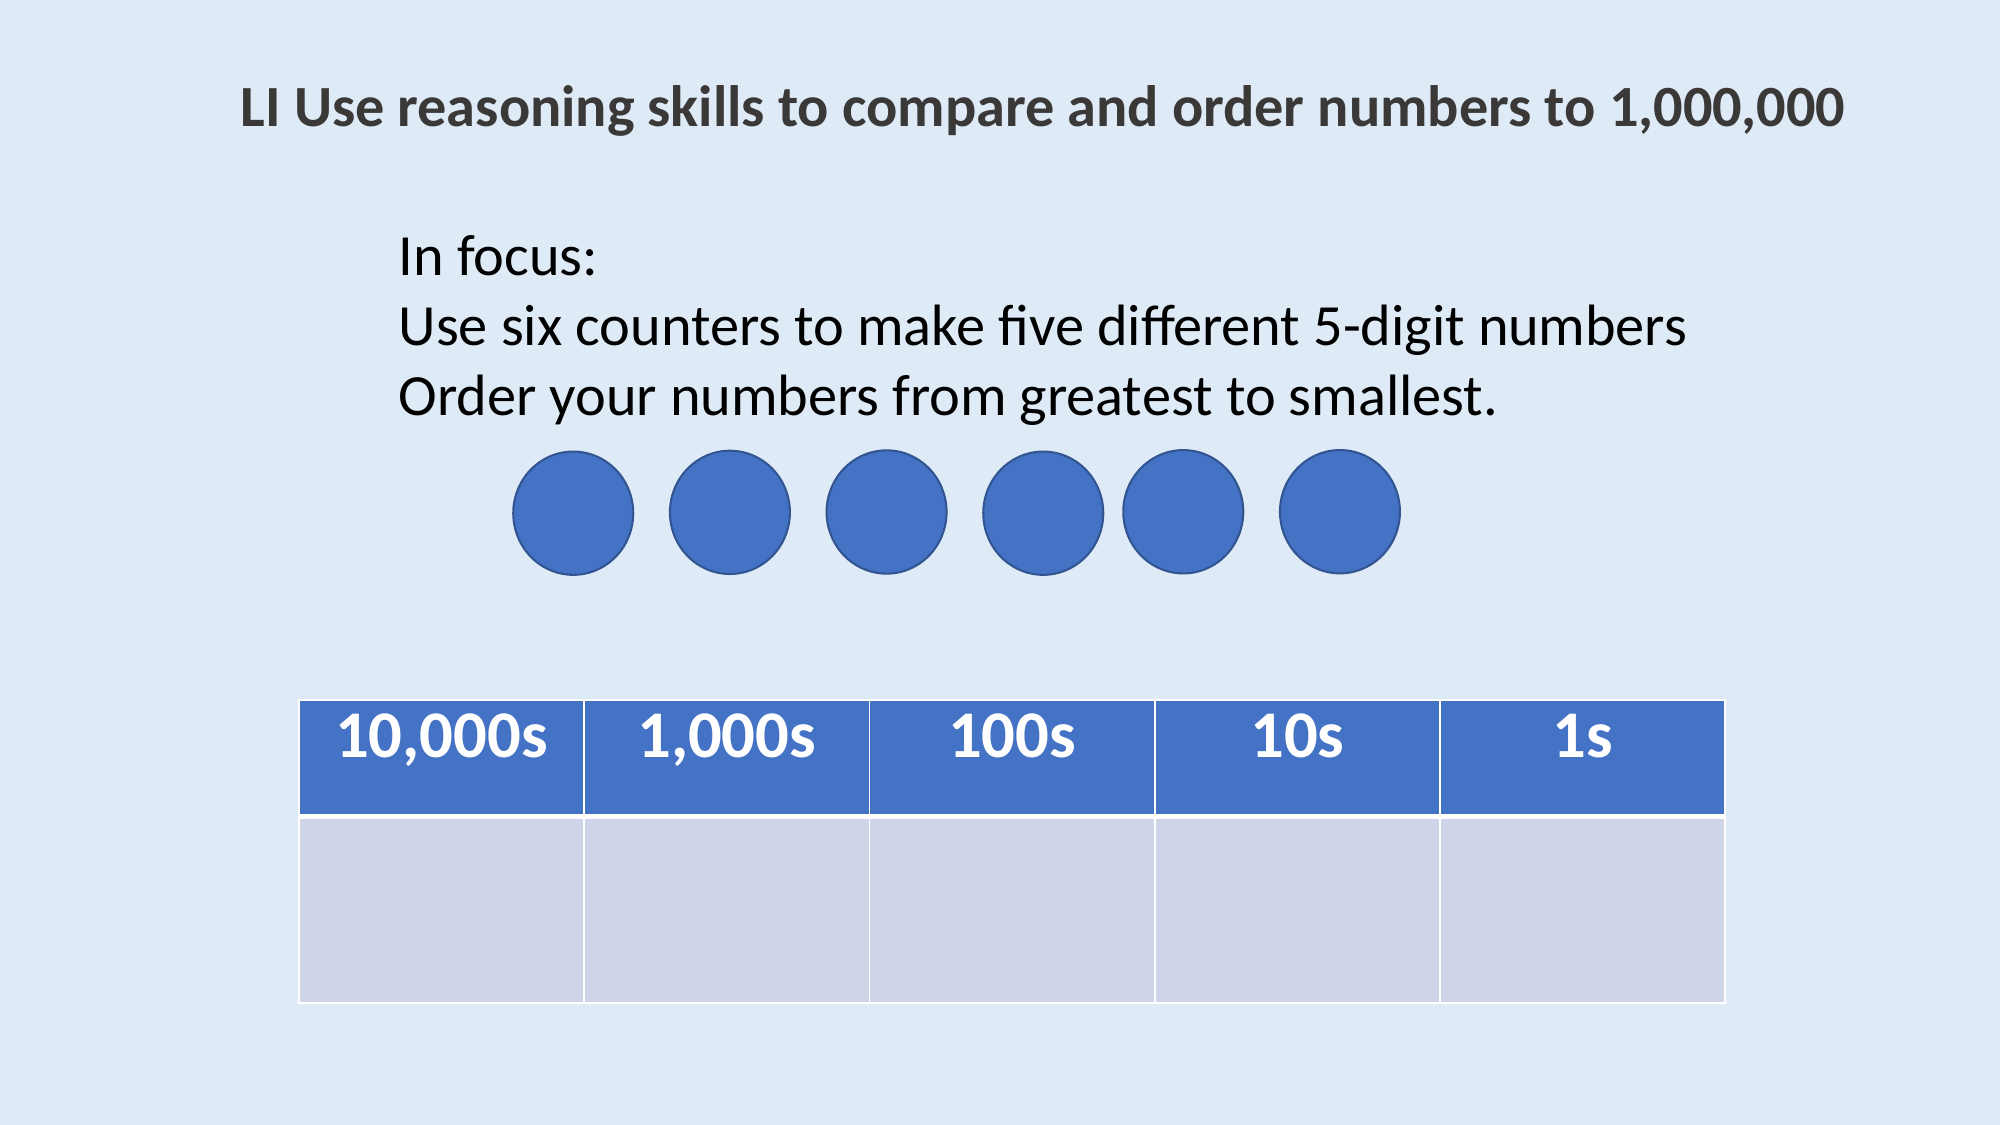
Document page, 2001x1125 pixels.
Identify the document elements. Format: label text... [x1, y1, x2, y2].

table_cell [585, 819, 869, 1002]
table_header 100s [870, 701, 1154, 814]
text_box LI Use reasoning skills to compare and order numbers to 1,000,000 [188, 60, 1898, 146]
text_box [825, 449, 948, 575]
text_box [982, 450, 1105, 576]
text_box [512, 450, 635, 576]
text_box In focus: Use six counters to make five different 5-digit numbers Order your numbers from greatest to smallest. [384, 209, 1703, 435]
table_header 1,000s [585, 701, 869, 814]
table_cell [870, 819, 1154, 1002]
table_cell [300, 819, 583, 1002]
table_cell [1156, 819, 1439, 1002]
table_cell [1441, 819, 1724, 1002]
table_header 1s [1441, 701, 1724, 814]
table_header 10s [1156, 701, 1439, 814]
text_box [1278, 449, 1401, 575]
text_box [668, 449, 791, 576]
table_header 10,000s [300, 701, 583, 814]
text_box [1122, 449, 1245, 575]
